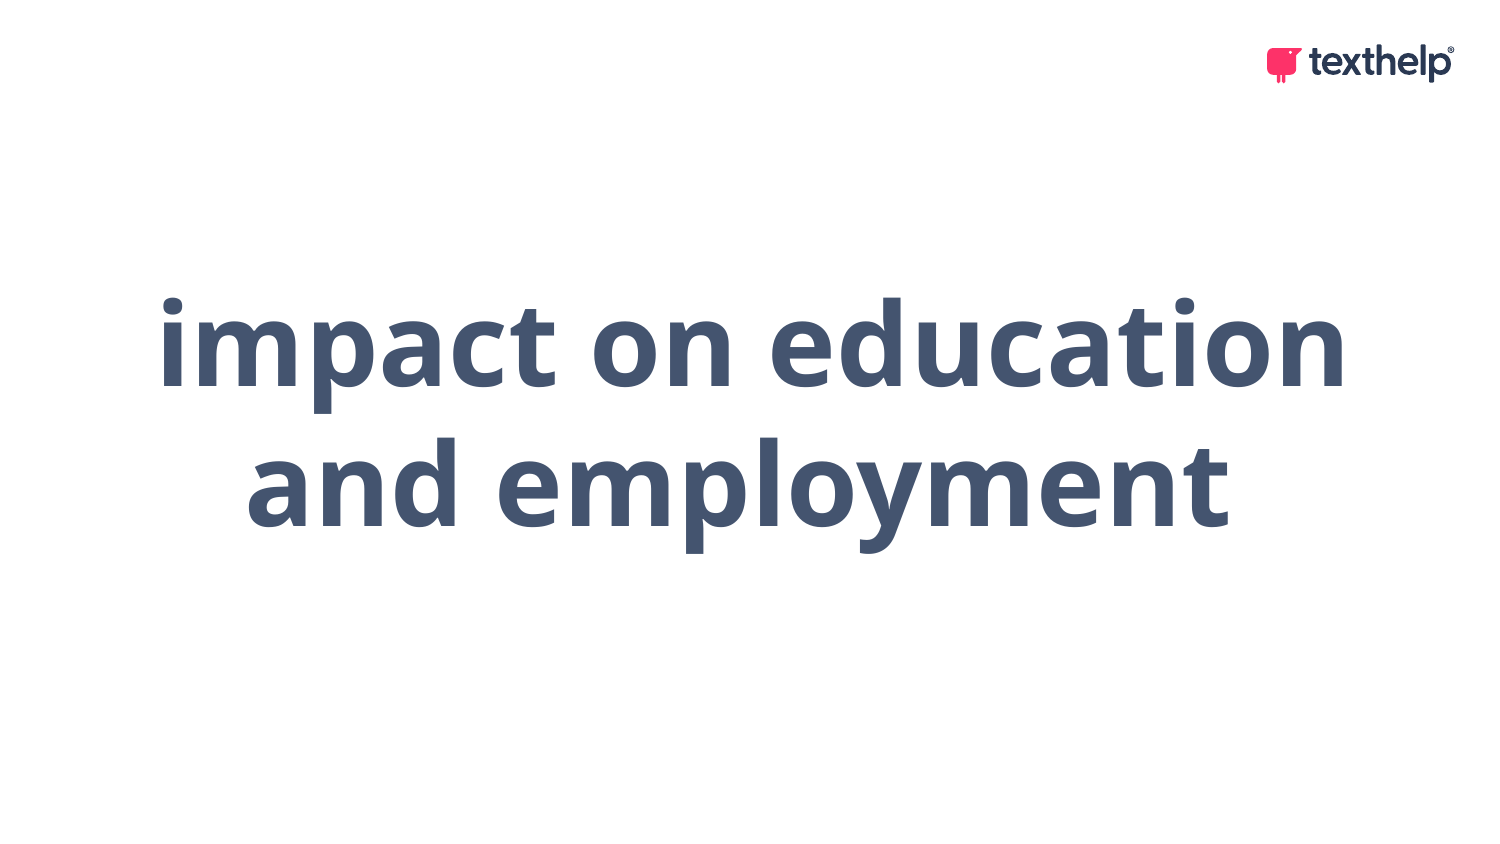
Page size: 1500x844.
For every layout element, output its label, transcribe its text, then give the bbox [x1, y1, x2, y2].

title impact on education and employment [61, 253, 1446, 566]
